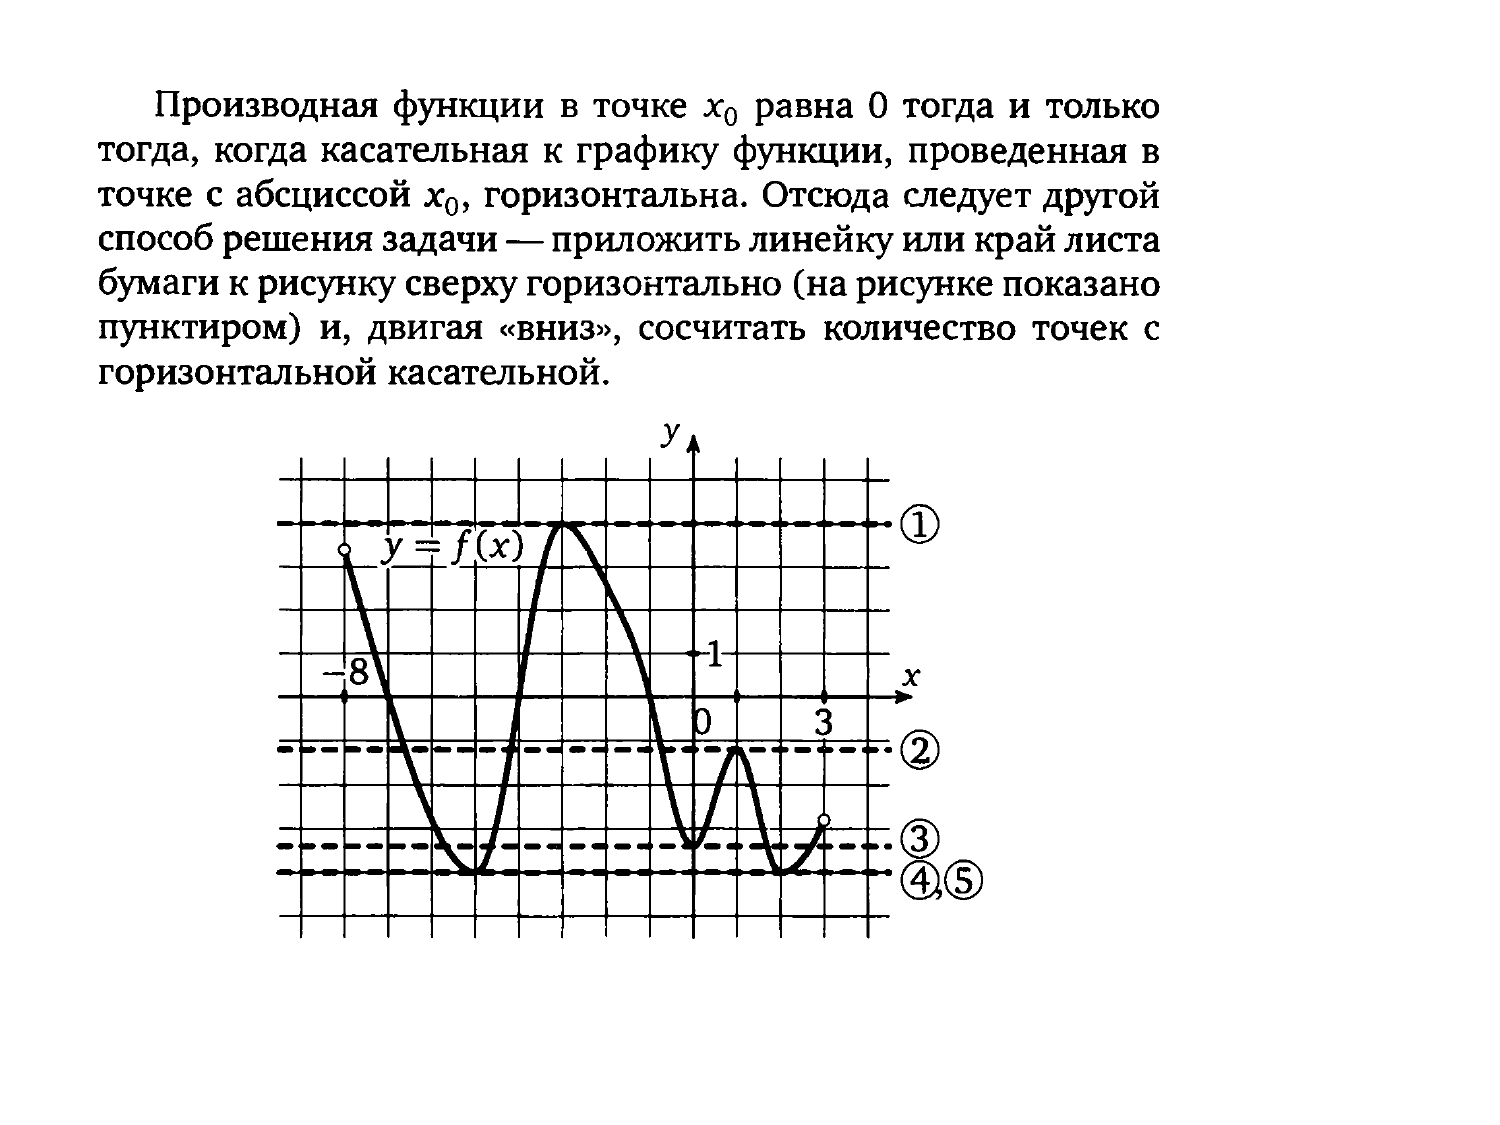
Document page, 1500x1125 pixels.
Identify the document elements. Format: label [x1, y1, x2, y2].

list [0, 42, 1436, 970]
